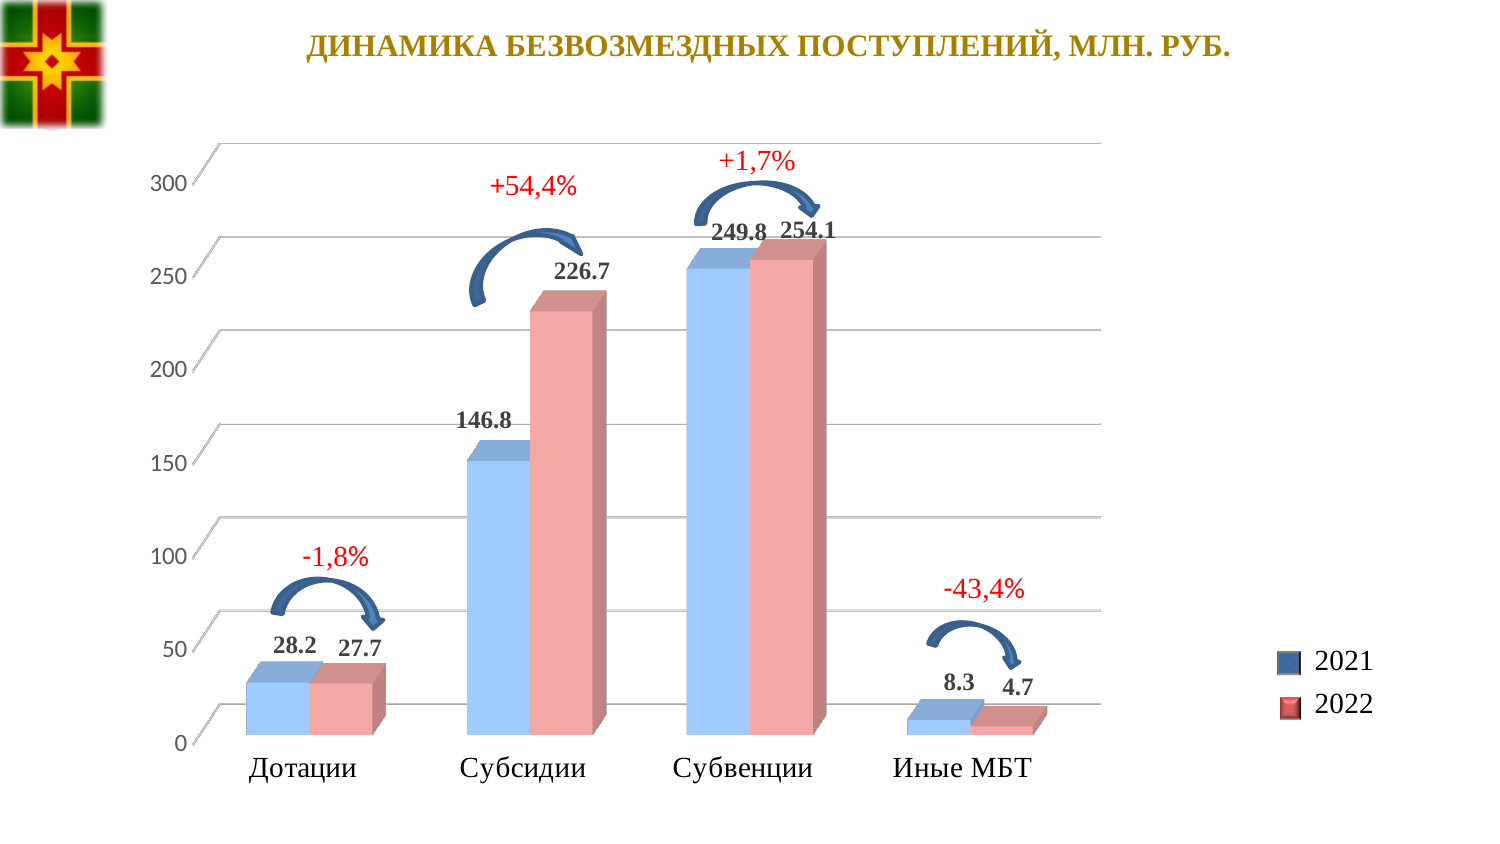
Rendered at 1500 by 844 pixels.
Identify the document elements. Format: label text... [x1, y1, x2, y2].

title ДИНАМИКА БЕЗВОЗМЕЗДНЫХ ПОСТУПЛЕНИЙ, МЛН. РУБ. [114, 0, 1464, 115]
text_box 2021 2022 [1312, 630, 1401, 720]
picture [1274, 649, 1303, 676]
picture [0, 0, 110, 134]
chart [124, 130, 1126, 798]
picture [1277, 695, 1303, 721]
